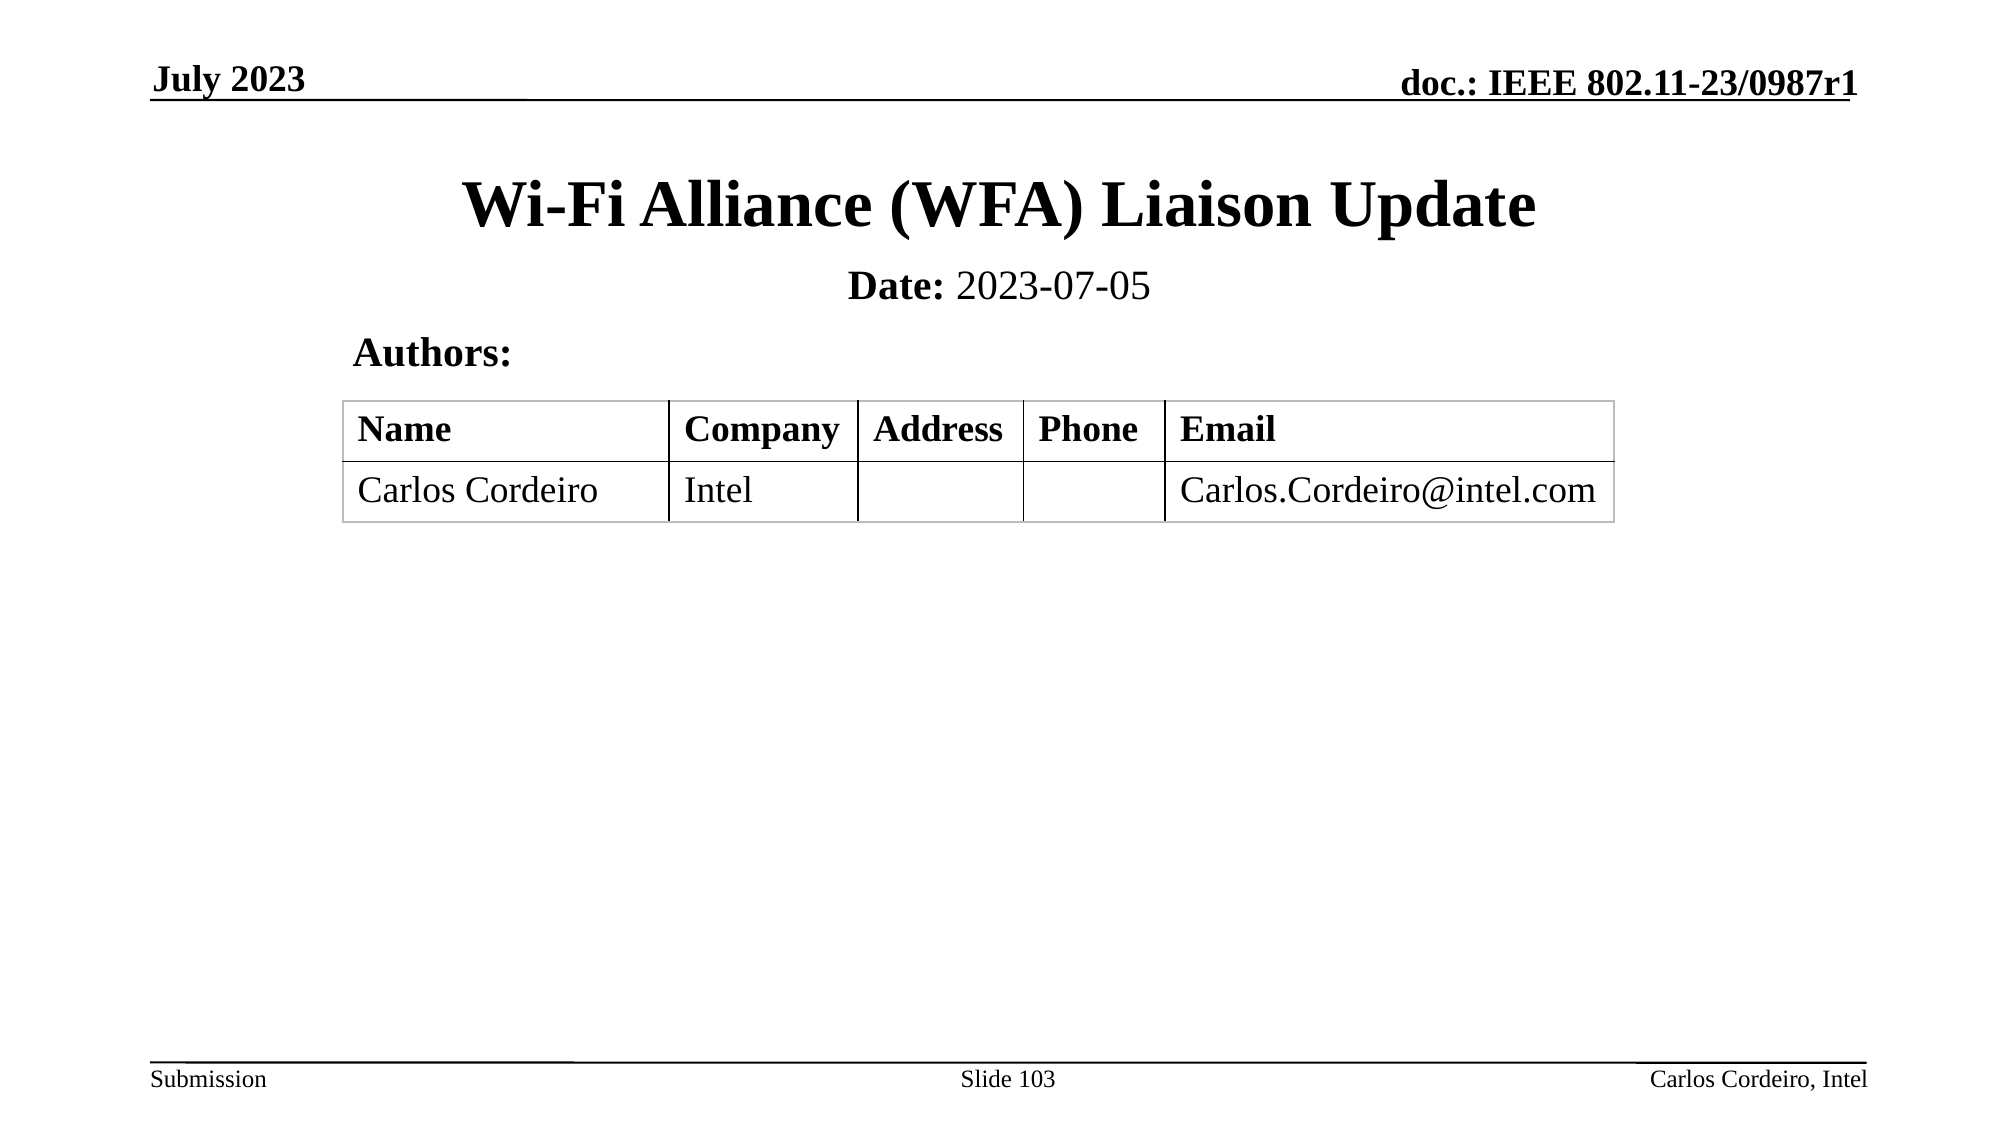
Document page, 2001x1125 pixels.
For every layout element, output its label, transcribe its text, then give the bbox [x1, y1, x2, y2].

title Wi-Fi Alliance (WFA) Liaison Update [149, 112, 1850, 288]
table_cell Carlos Cordeiro [344, 462, 668, 521]
footer Carlos Cordeiro, Intel [1171, 1061, 1869, 1093]
table_header Phone [1024, 402, 1164, 461]
table_cell [859, 462, 1023, 521]
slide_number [152, 54, 563, 100]
list Date: 2023-07-05 [362, 249, 1638, 313]
table_cell Intel [670, 462, 857, 521]
slide_number Slide 103 [950, 1061, 1067, 1123]
table_header Email [1166, 402, 1613, 461]
table_header Name [344, 402, 668, 461]
table_header Company [670, 402, 857, 461]
table_cell [1024, 462, 1164, 521]
text_box Authors: [337, 317, 575, 380]
table_cell Carlos.Cordeiro@intel.com [1166, 462, 1613, 521]
table_header Address [859, 402, 1023, 461]
